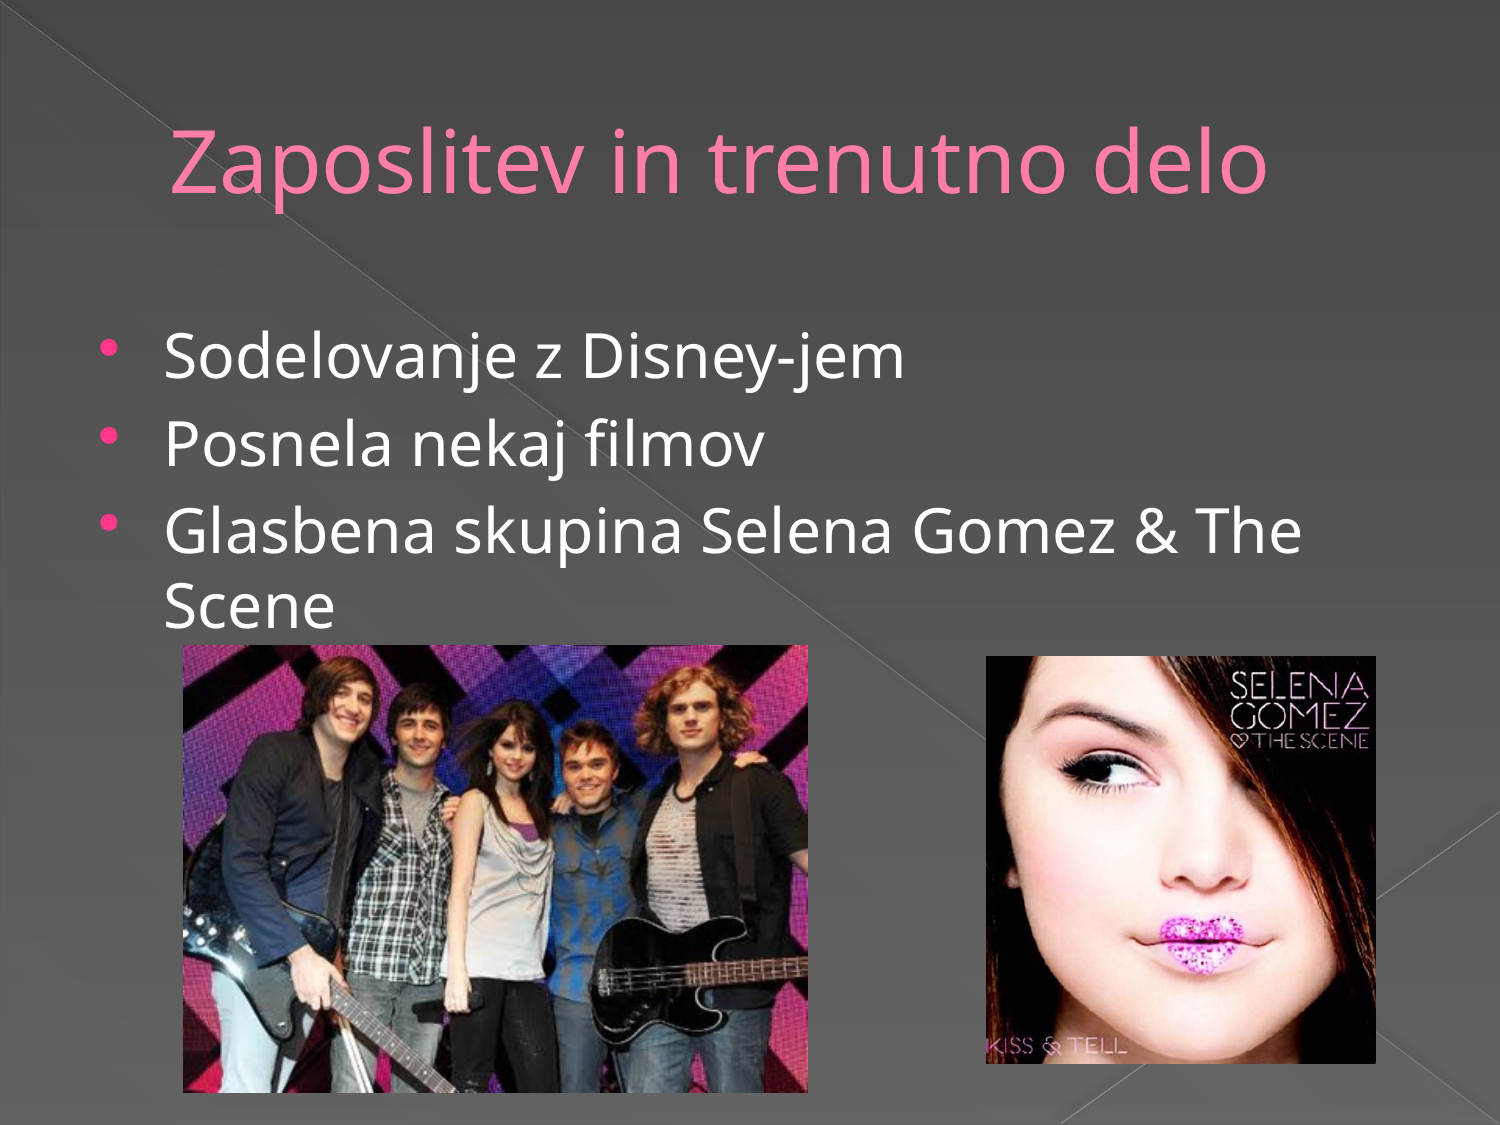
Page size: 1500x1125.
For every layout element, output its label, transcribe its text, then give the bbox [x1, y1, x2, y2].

picture [985, 656, 1376, 1064]
title Zaposlitev in trenutno delo [75, 43, 1425, 274]
list Sodelovanje z Disney-jem Posnela nekaj filmov Glasbena skupina Selena Gomez & The Scene [75, 308, 1425, 1059]
picture [182, 645, 809, 1093]
